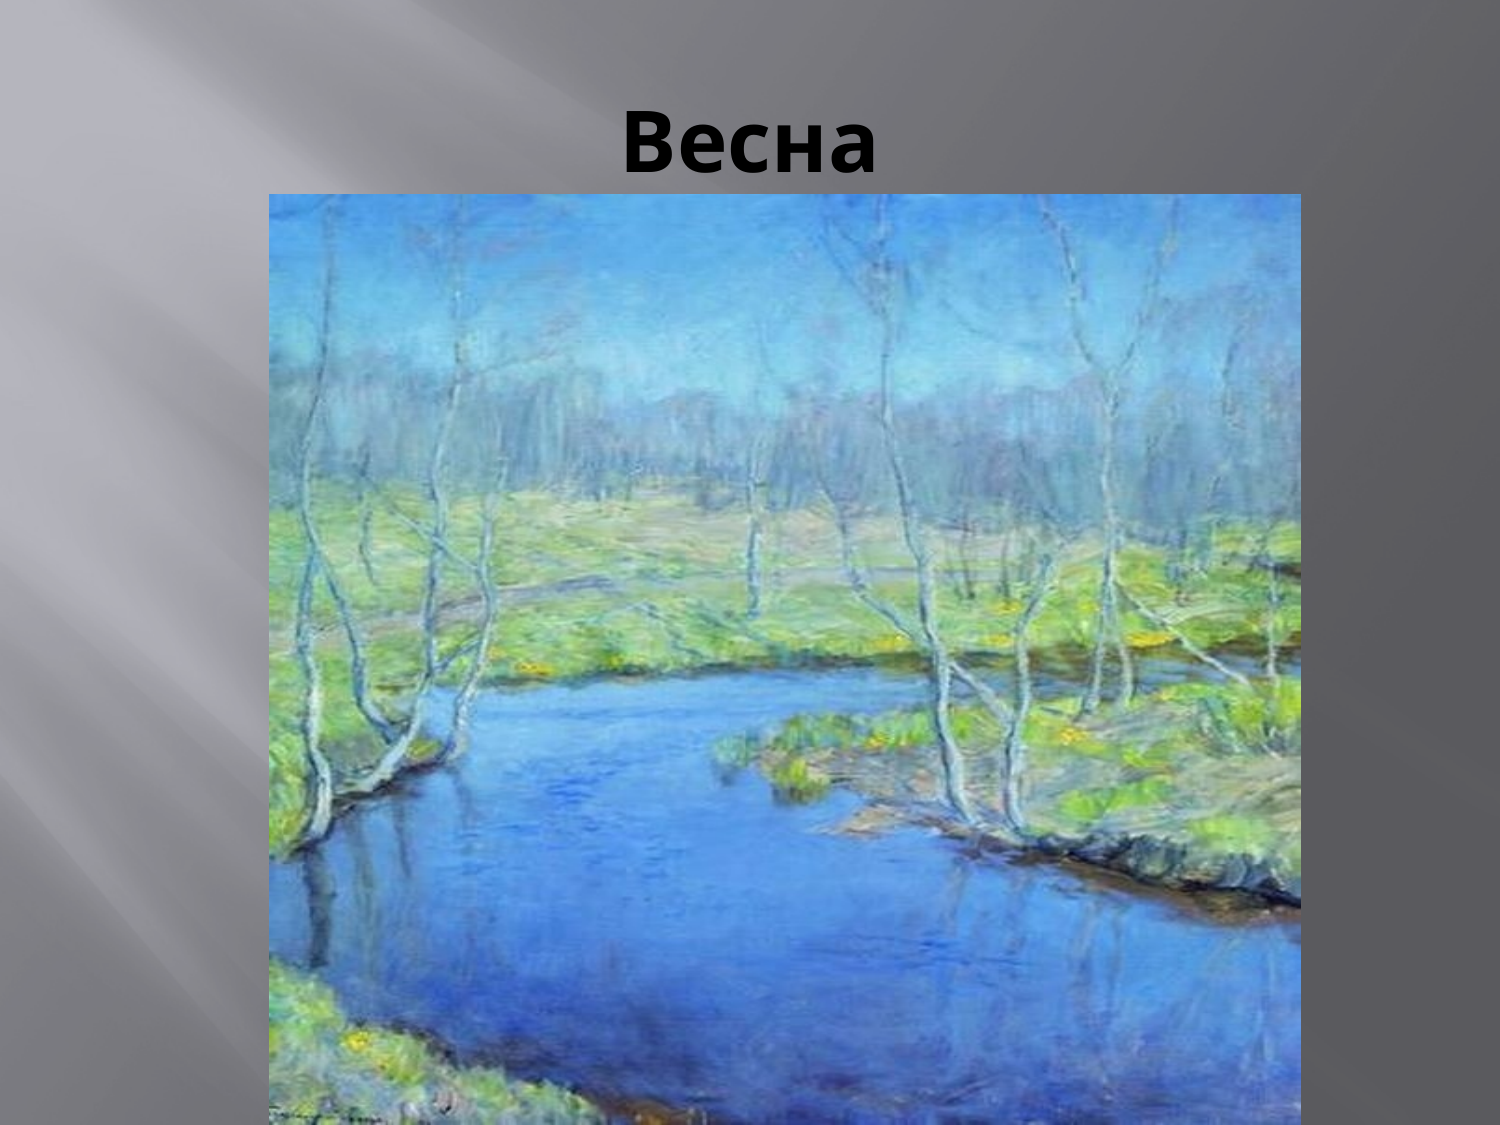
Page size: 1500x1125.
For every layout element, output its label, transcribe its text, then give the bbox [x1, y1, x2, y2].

picture [269, 193, 1302, 1125]
title Весна [75, 45, 1425, 233]
